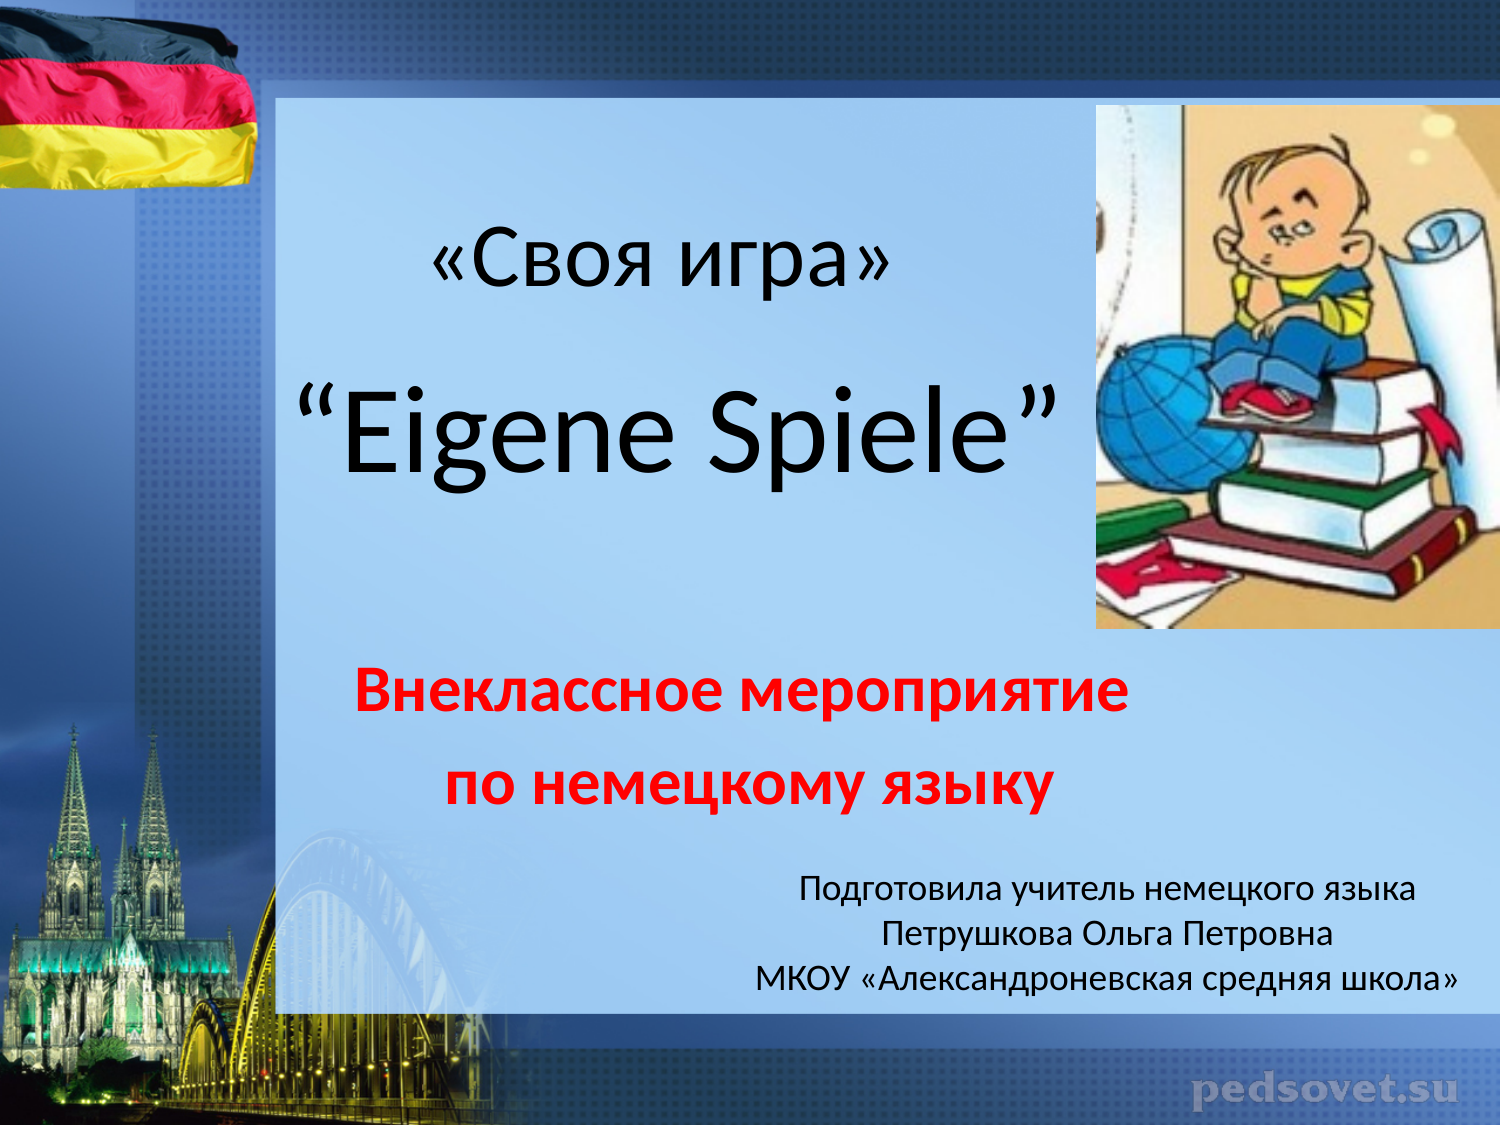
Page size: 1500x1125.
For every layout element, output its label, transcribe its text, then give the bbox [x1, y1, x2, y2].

subtitle Внеклассное мероприятие по немецкому языку [224, 637, 1276, 926]
picture [0, 0, 1500, 1125]
title «Своя игра» [23, 128, 1091, 371]
text_box “Eigene Spiele” [273, 339, 1091, 505]
text_box Подготовила учитель немецкого языка Петрушкова Ольга Петровна МКОУ «Александроневская средняя школа» [739, 855, 1476, 1006]
